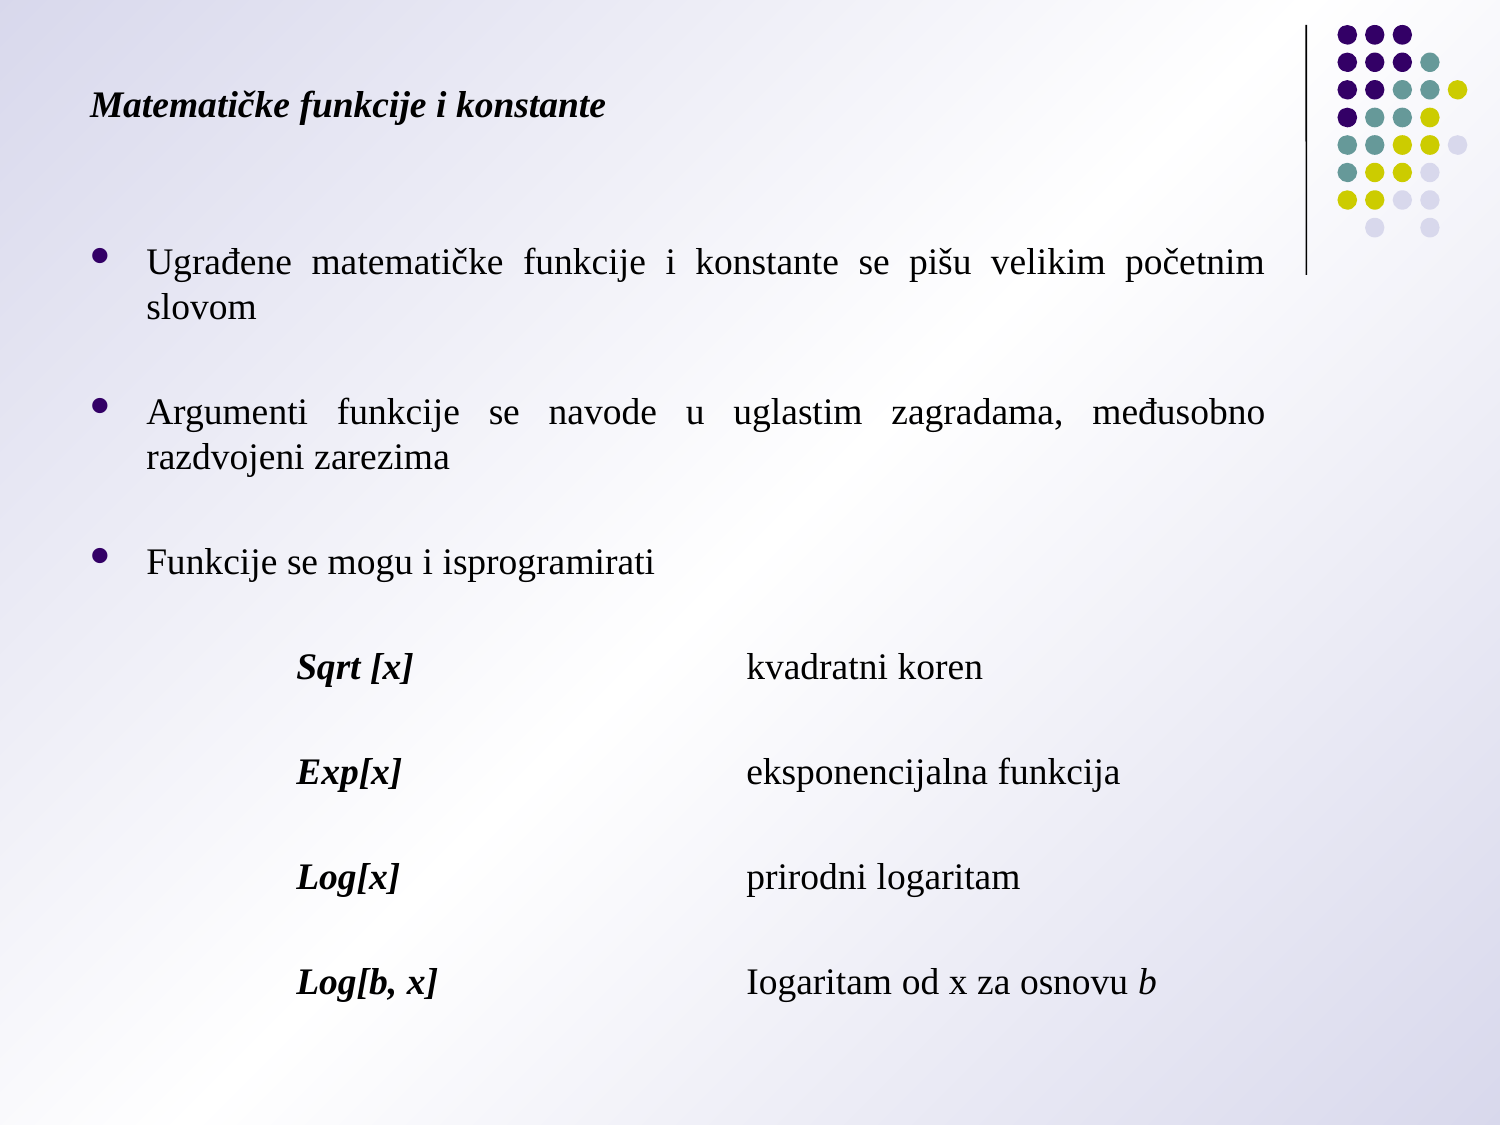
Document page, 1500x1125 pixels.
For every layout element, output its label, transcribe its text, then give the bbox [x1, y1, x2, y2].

list Matematičke funkcije i konstante Ugrađene matematičke funkcije i konstante se pišu velikim početnim slovom Argumenti funkcije se navode u uglastim zagradama, međusobno razdvojeni zarezima Funkcije se mogu i isprogramirati Sqrt [x] kvadratni koren Exp[x] eksponencijalna funkcija Log[x] prirodni logaritam Log[b, x] Iogaritam od x za osnovu b [75, 71, 1282, 1035]
